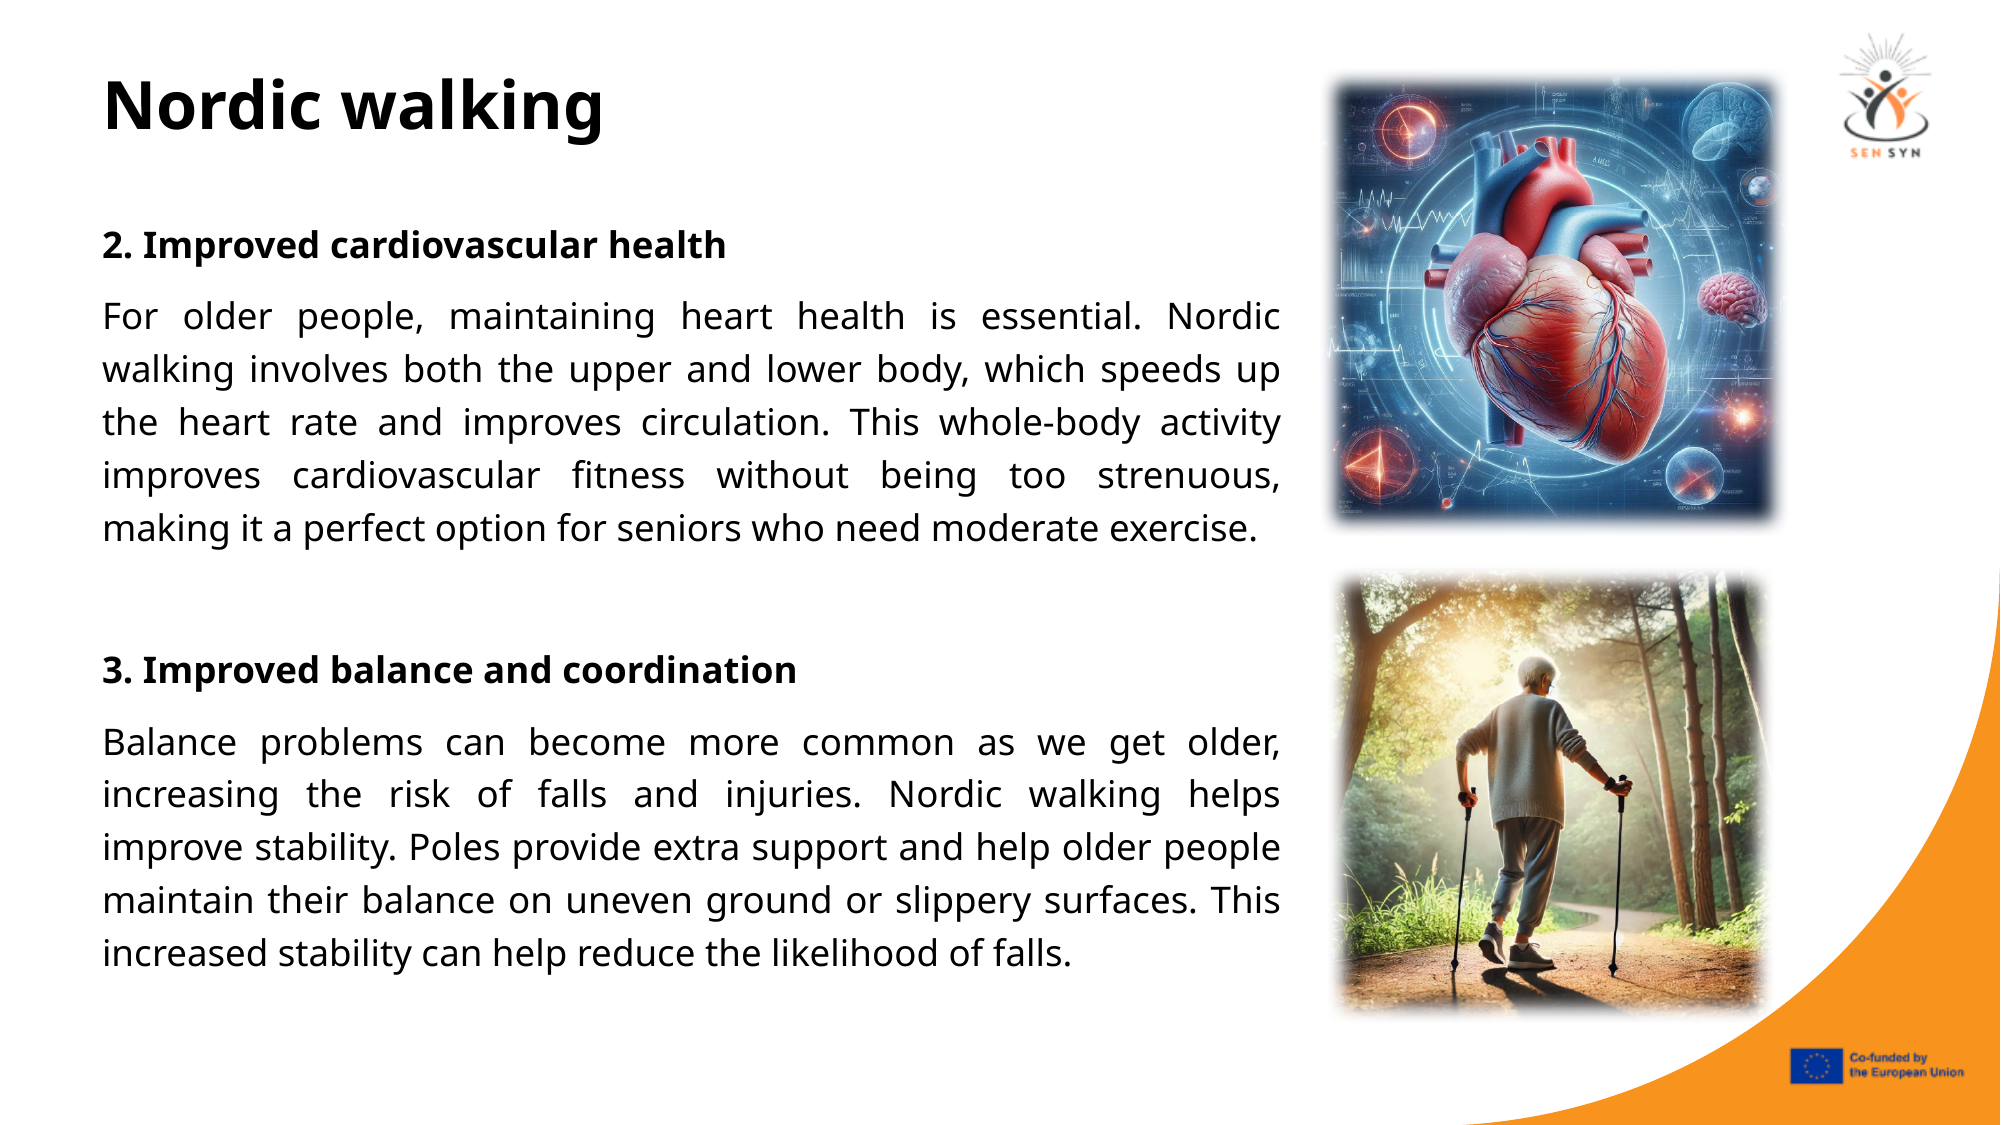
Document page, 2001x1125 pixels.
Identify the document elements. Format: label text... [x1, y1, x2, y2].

picture [1318, 0, 2000, 538]
picture [1788, 1046, 1971, 1088]
list 2. Improved cardiovascular health For older people, maintaining heart health is essential. Nordic walking involves both the upper and lower body, which speeds up the heart rate and improves circulation. This whole-body activity improves cardiovascular fitness without being too strenuous, making it a perfect option for seniors who need moderate exercise. 3. Improved balance and coordination Balance problems can become more common as we get older, increasing the risk of falls and injuries. Nordic walking helps improve stability. Poles provide extra support and help older people maintain their balance on uneven ground or slippery surfaces. This increased stability can help reduce the likelihood of falls. [87, 205, 1298, 1067]
picture [1326, 565, 1774, 1024]
title Nordic walking [87, 0, 1720, 151]
